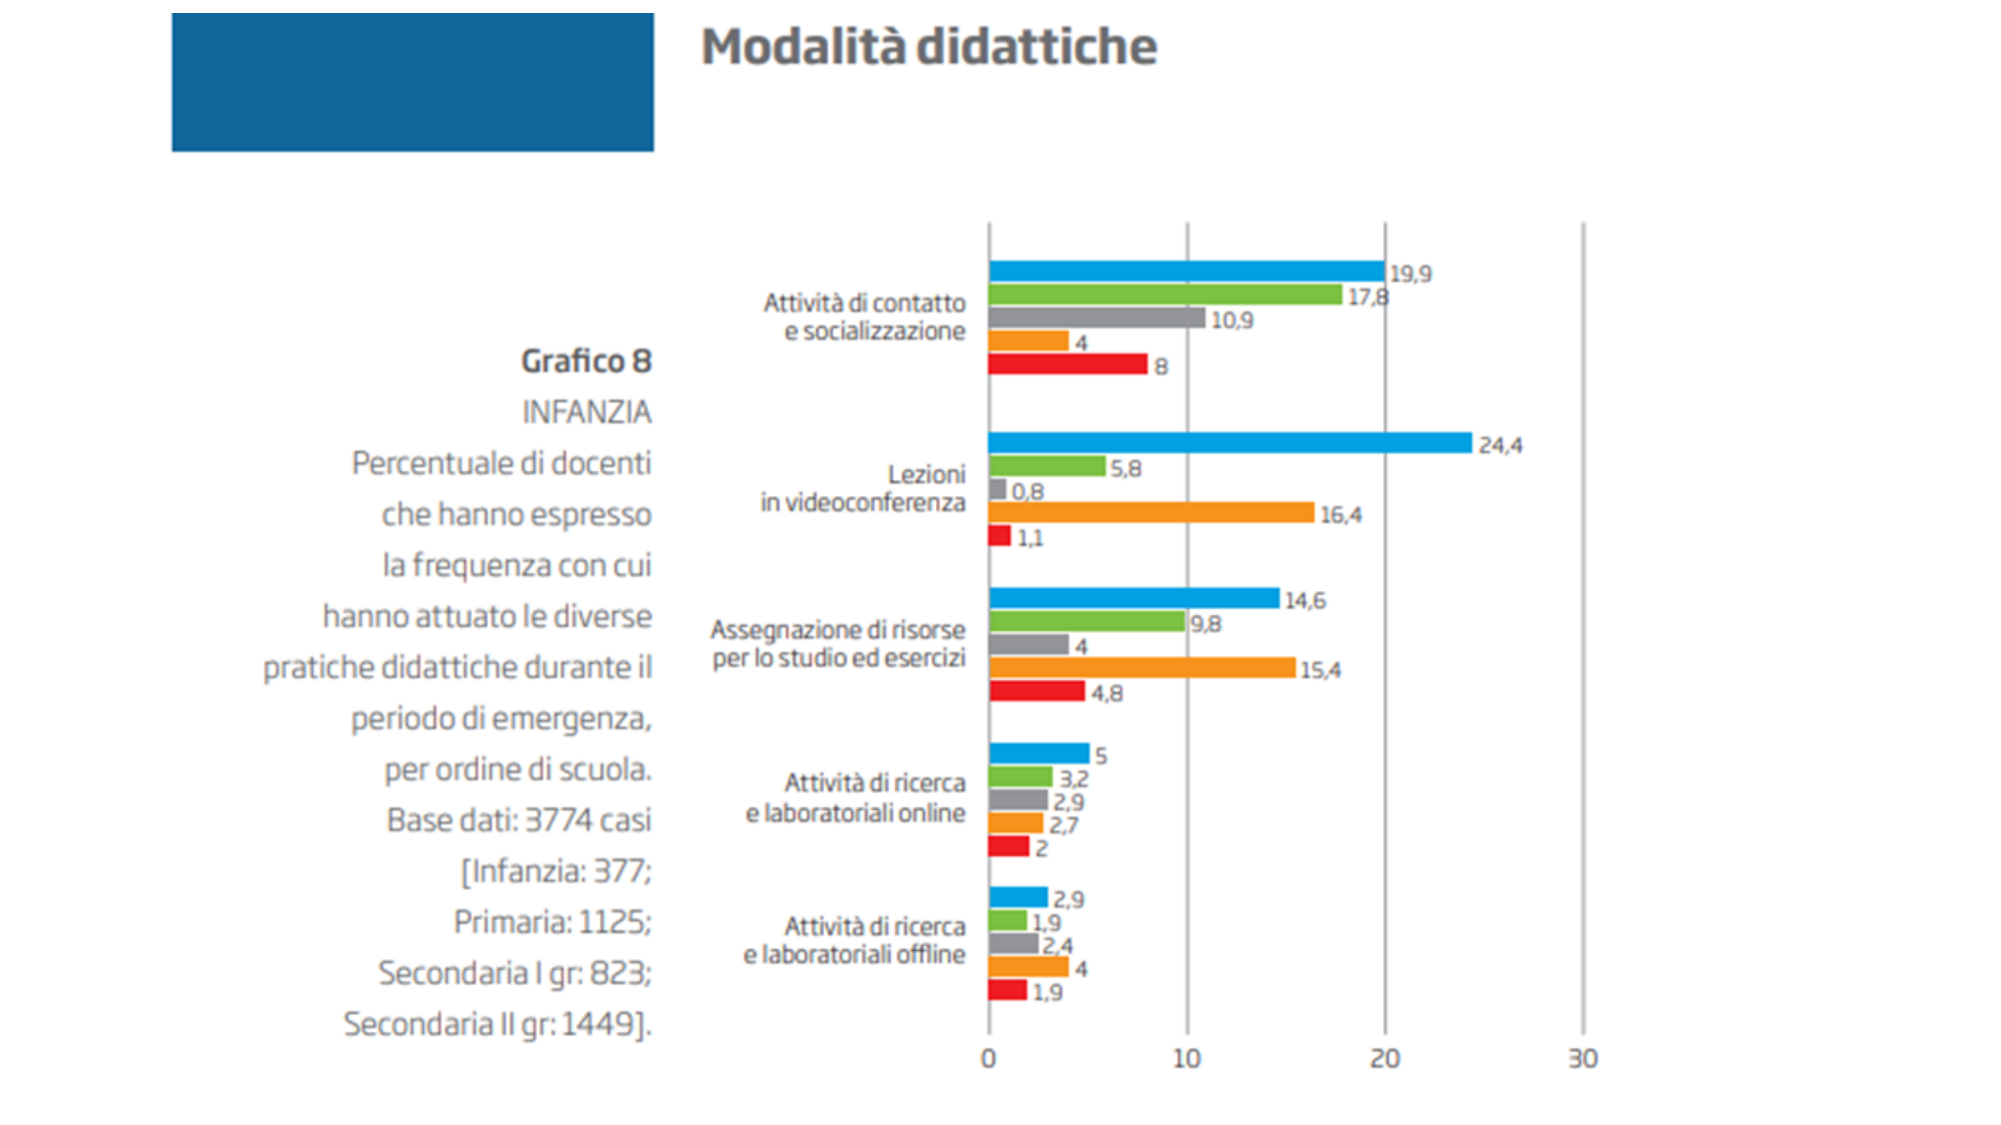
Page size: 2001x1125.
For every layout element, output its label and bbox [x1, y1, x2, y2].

picture [163, 13, 1753, 1125]
